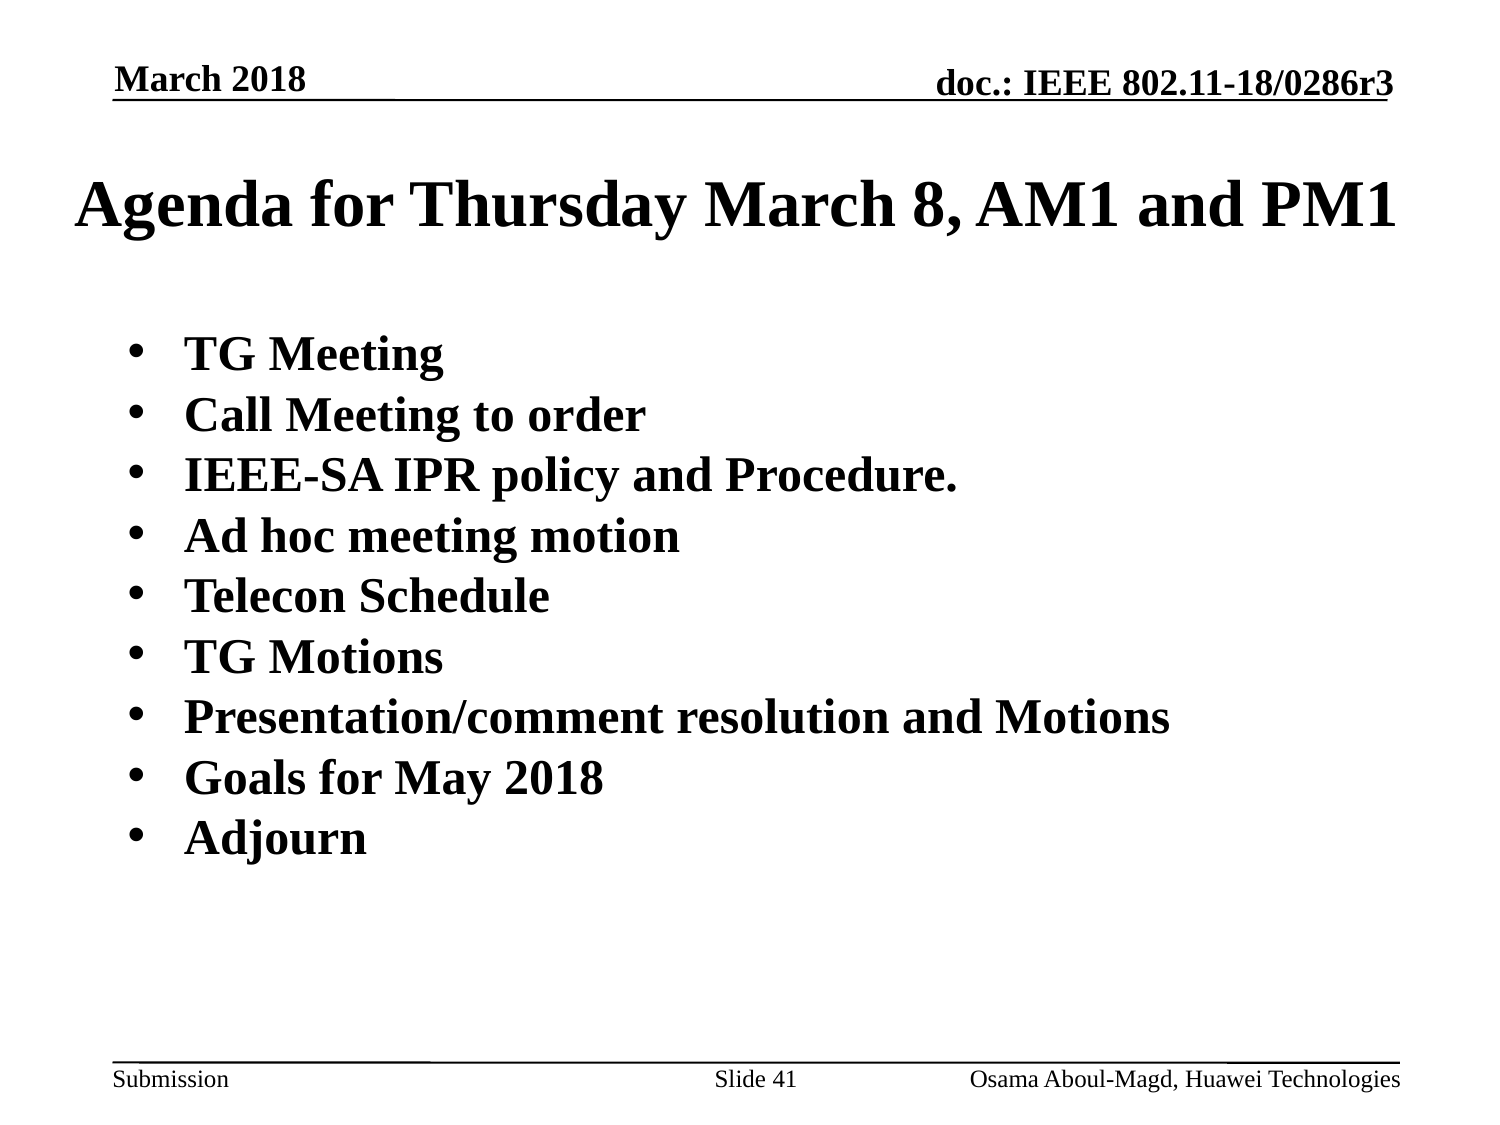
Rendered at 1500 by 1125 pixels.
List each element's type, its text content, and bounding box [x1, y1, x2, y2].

list TG Meeting Call Meeting to order IEEE-SA IPR policy and Procedure. Ad hoc meeting motion Telecon Schedule TG Motions Presentation/comment resolution and Motions Goals for May 2018 Adjourn [112, 324, 1388, 1000]
footer Osama Aboul-Magd, Huawei Technologies [878, 1061, 1402, 1093]
title Agenda for Thursday March 8, AM1 and PM1 [49, 112, 1426, 288]
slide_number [114, 54, 423, 100]
slide_number Slide 41 [712, 1061, 800, 1123]
